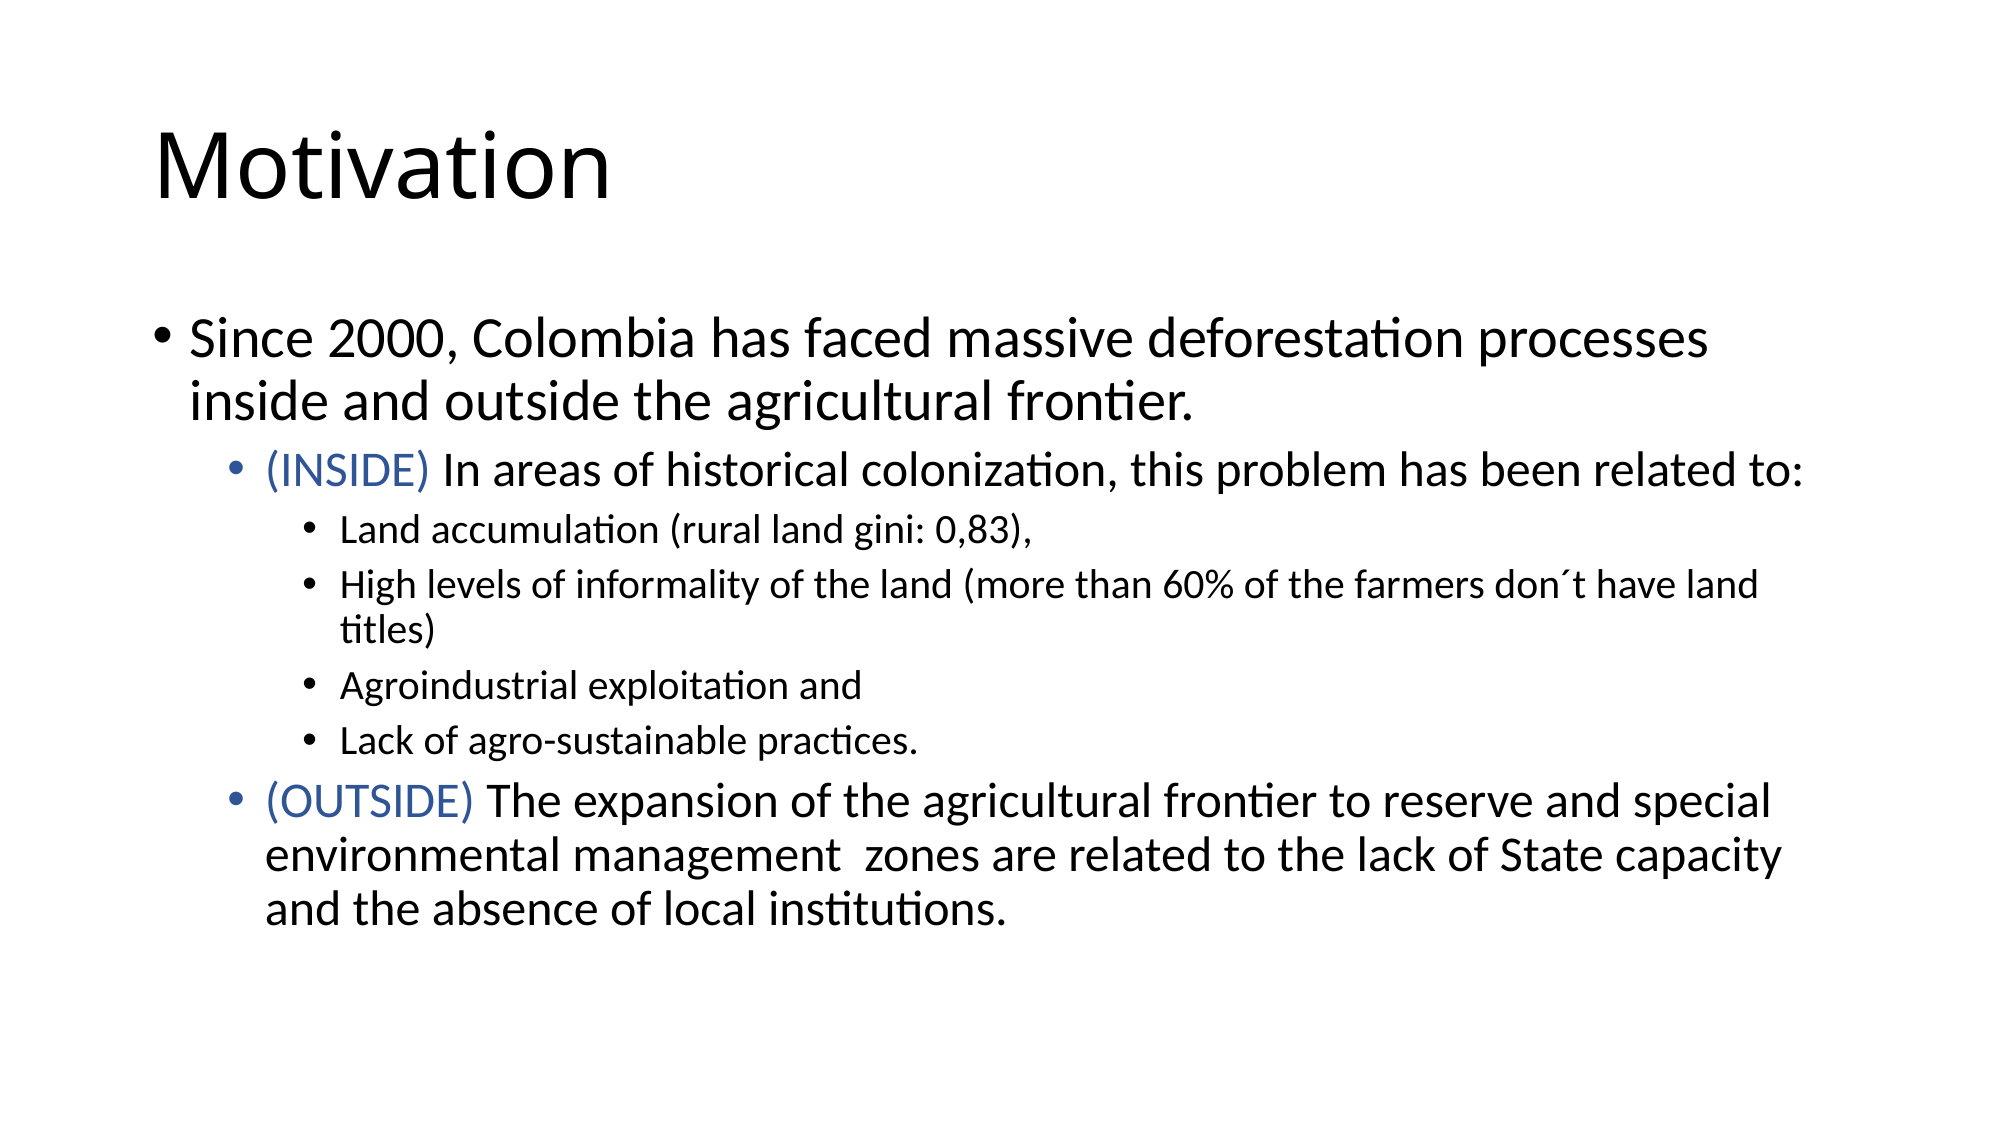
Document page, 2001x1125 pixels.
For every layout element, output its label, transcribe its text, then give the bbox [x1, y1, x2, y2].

title Motivation [137, 59, 1863, 278]
list Since 2000, Colombia has faced massive deforestation processes inside and outside the agricultural frontier. (INSIDE) In areas of historical colonization, this problem has been related to: Land accumulation (rural land gini: 0,83), High levels of informality of the land (more than 60% of the farmers don´t have land titles) Agroindustrial exploitation and Lack of agro-sustainable practices. (OUTSIDE) The expansion of the agricultural frontier to reserve and special environmental management zones are related to the lack of State capacity and the absence of local institutions. [137, 299, 1863, 1014]
